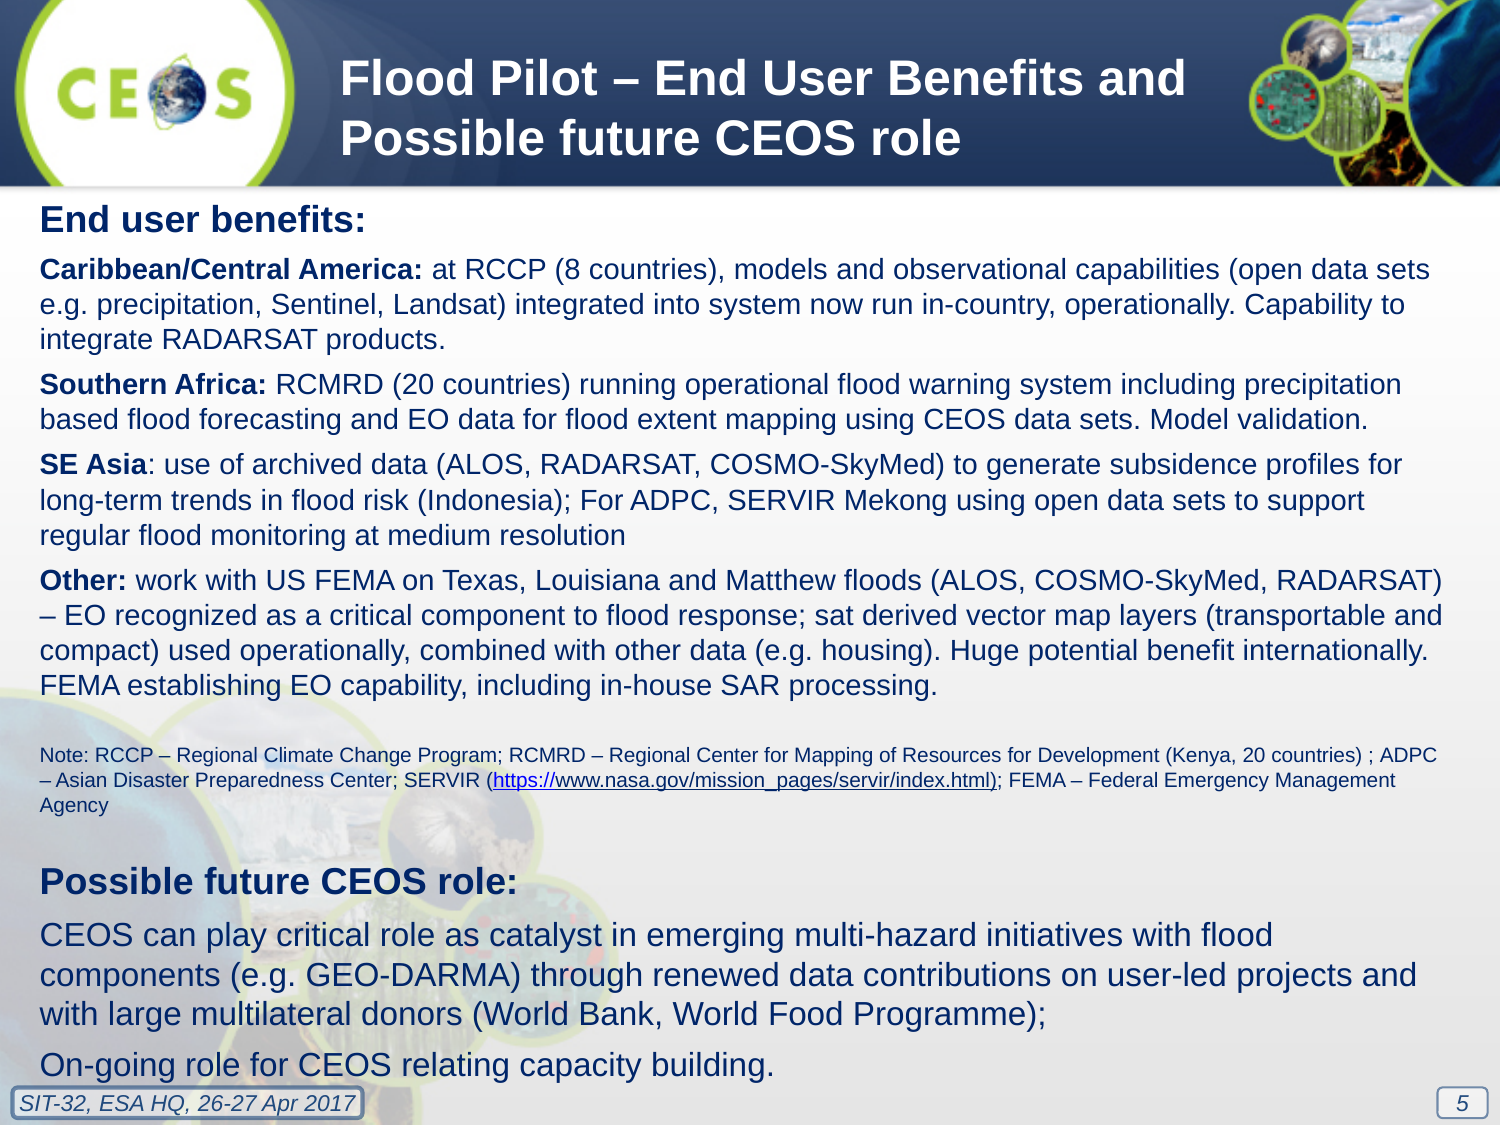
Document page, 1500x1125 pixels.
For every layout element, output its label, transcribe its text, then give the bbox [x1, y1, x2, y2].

picture [0, 0, 1500, 1125]
slide_number 5 [1436, 1086, 1489, 1120]
text_box End user benefits: Caribbean/Central America: at RCCP (8 countries), models and observational capabilities (open data sets e.g. precipitation, Sentinel, Landsat) integrated into system now run in-country, operationally. Capability to integrate RADARSAT products. Southern Africa: RCMRD (20 countries) running operational flood warning system including precipitation based flood forecasting and EO data for flood extent mapping using CEOS data sets. Model validation. SE Asia: use of archived data (ALOS, RADARSAT, COSMO-SkyMed) to generate subsidence profiles for long-term trends in flood risk (Indonesia); For ADPC, SERVIR Mekong using open data sets to support regular flood monitoring at medium resolution Other: work with US FEMA on Texas, Louisiana and Matthew floods (ALOS, COSMO-SkyMed, RADARSAT) – EO recognized as a critical component to flood response; sat derived vector map layers (transportable and compact) used operationally, combined with other data (e.g. housing). Huge potential benefit internationally. FEMA establishing EO capability, including in-house SAR processing. Note: RCCP – Regional Climate Change Program; RCMRD – Regional Center for Mapping of Resources for Development (Kenya, 20 countries) ; ADPC – Asian Disaster Preparedness Center; SERVIR (https://www.nasa.gov/mission_pages/servir/index.html); FEMA – Federal Emergency Management Agency Possible future CEOS role: CEOS can play critical role as catalyst in emerging multi-hazard initiatives with flood components (e.g. GEO-DARMA) through renewed data contributions on user-led projects and with large multilateral donors (World Bank, World Food Programme); On-going role for CEOS relating capacity building. [24, 187, 1463, 1100]
list Flood Pilot – End User Benefits and Possible future CEOS role [324, 37, 1238, 125]
